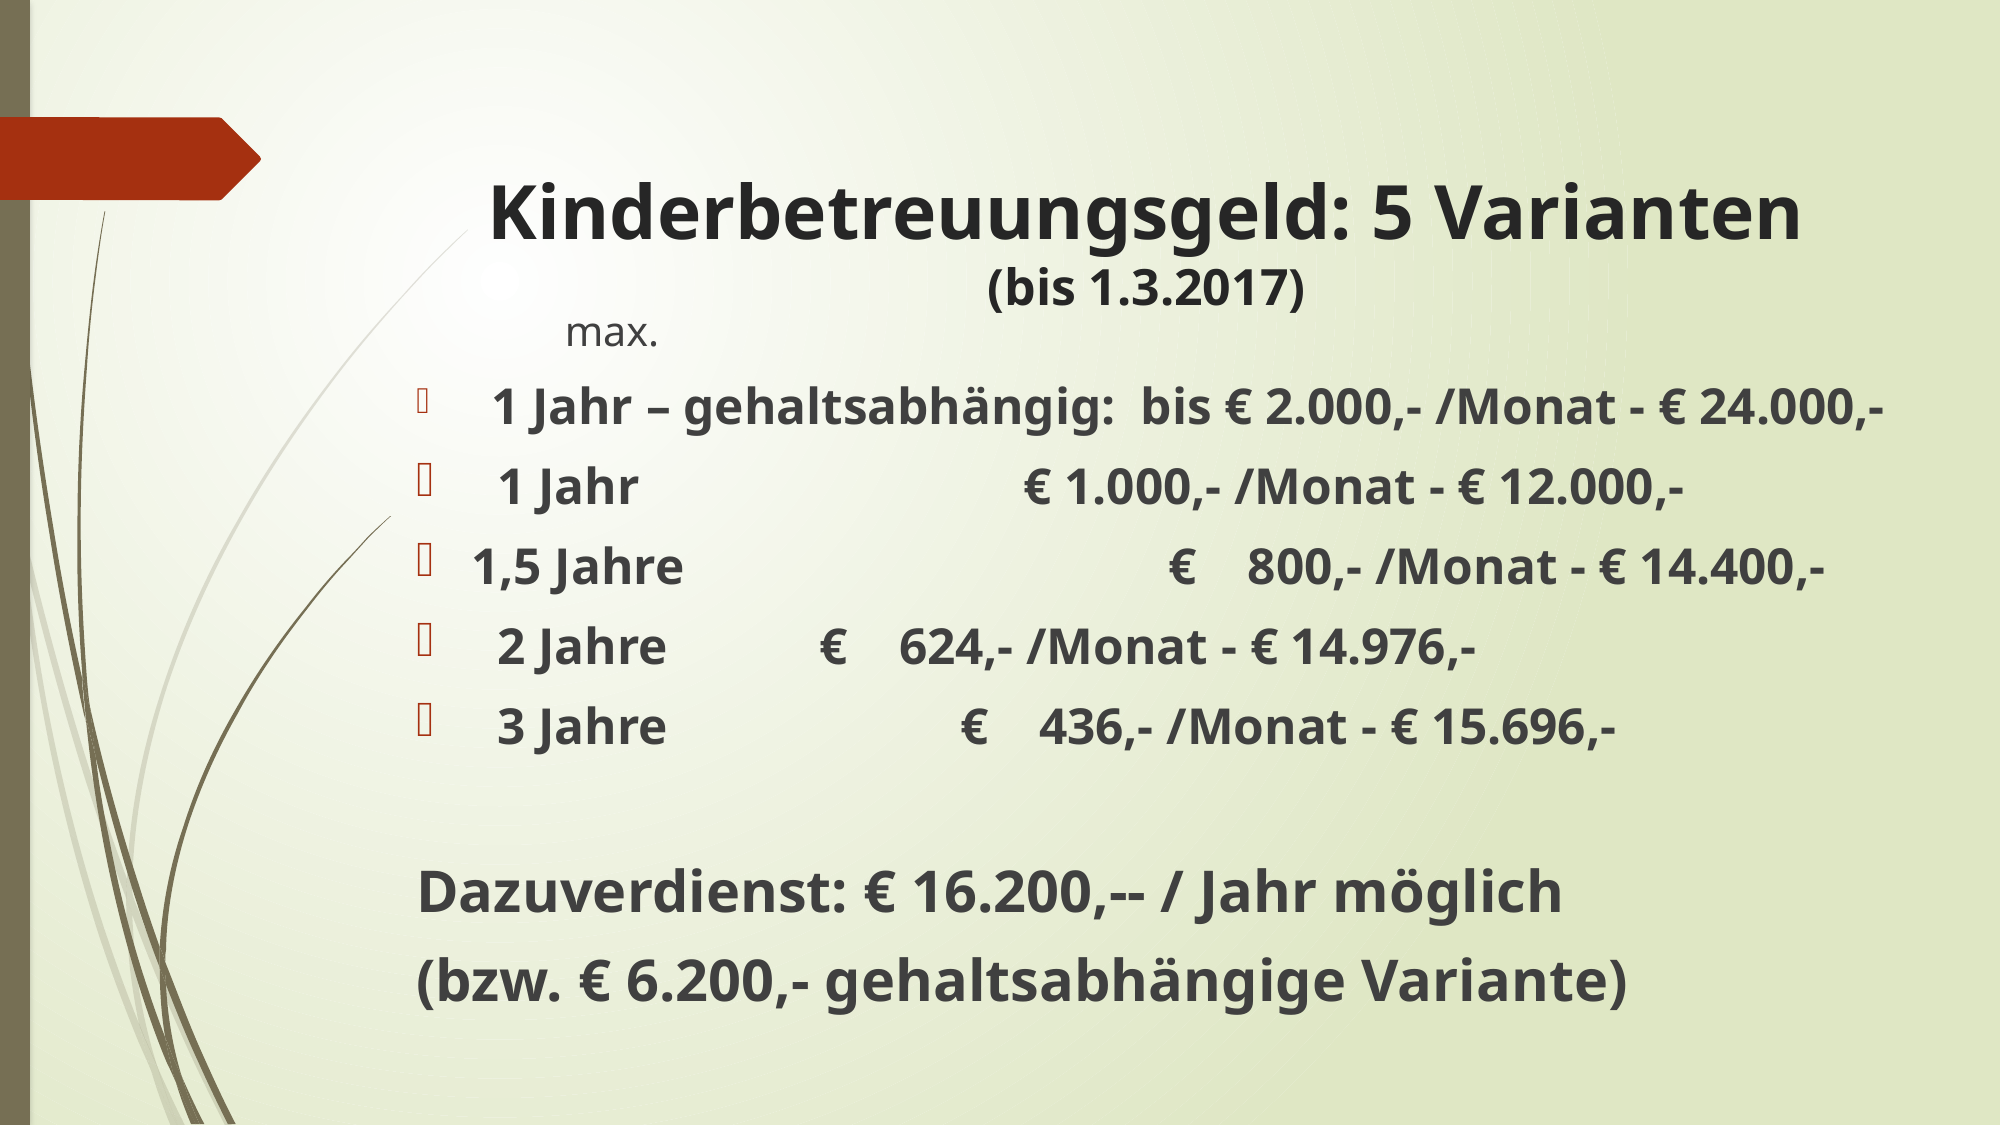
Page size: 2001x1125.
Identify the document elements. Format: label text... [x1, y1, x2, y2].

title Kinderbetreuungsgeld: 5 Varianten (bis 1.3.2017) [415, 157, 1878, 297]
list max. 1 Jahr – gehaltsabhängig: bis € 2.000,- /Monat - € 24.000,- 1 Jahr € 1.000,- /Monat - € 12.000,- 1,5 Jahre € 800,- /Monat - € 14.400,- 2 Jahre € 624,- /Monat - € 14.976,- 3 Jahre € 436,- /Monat - € 15.696,- Dazuverdienst: € 16.200,-- / Jahr möglich (bzw. € 6.200,- gehaltsabhängige Variante) [401, 297, 1963, 1056]
